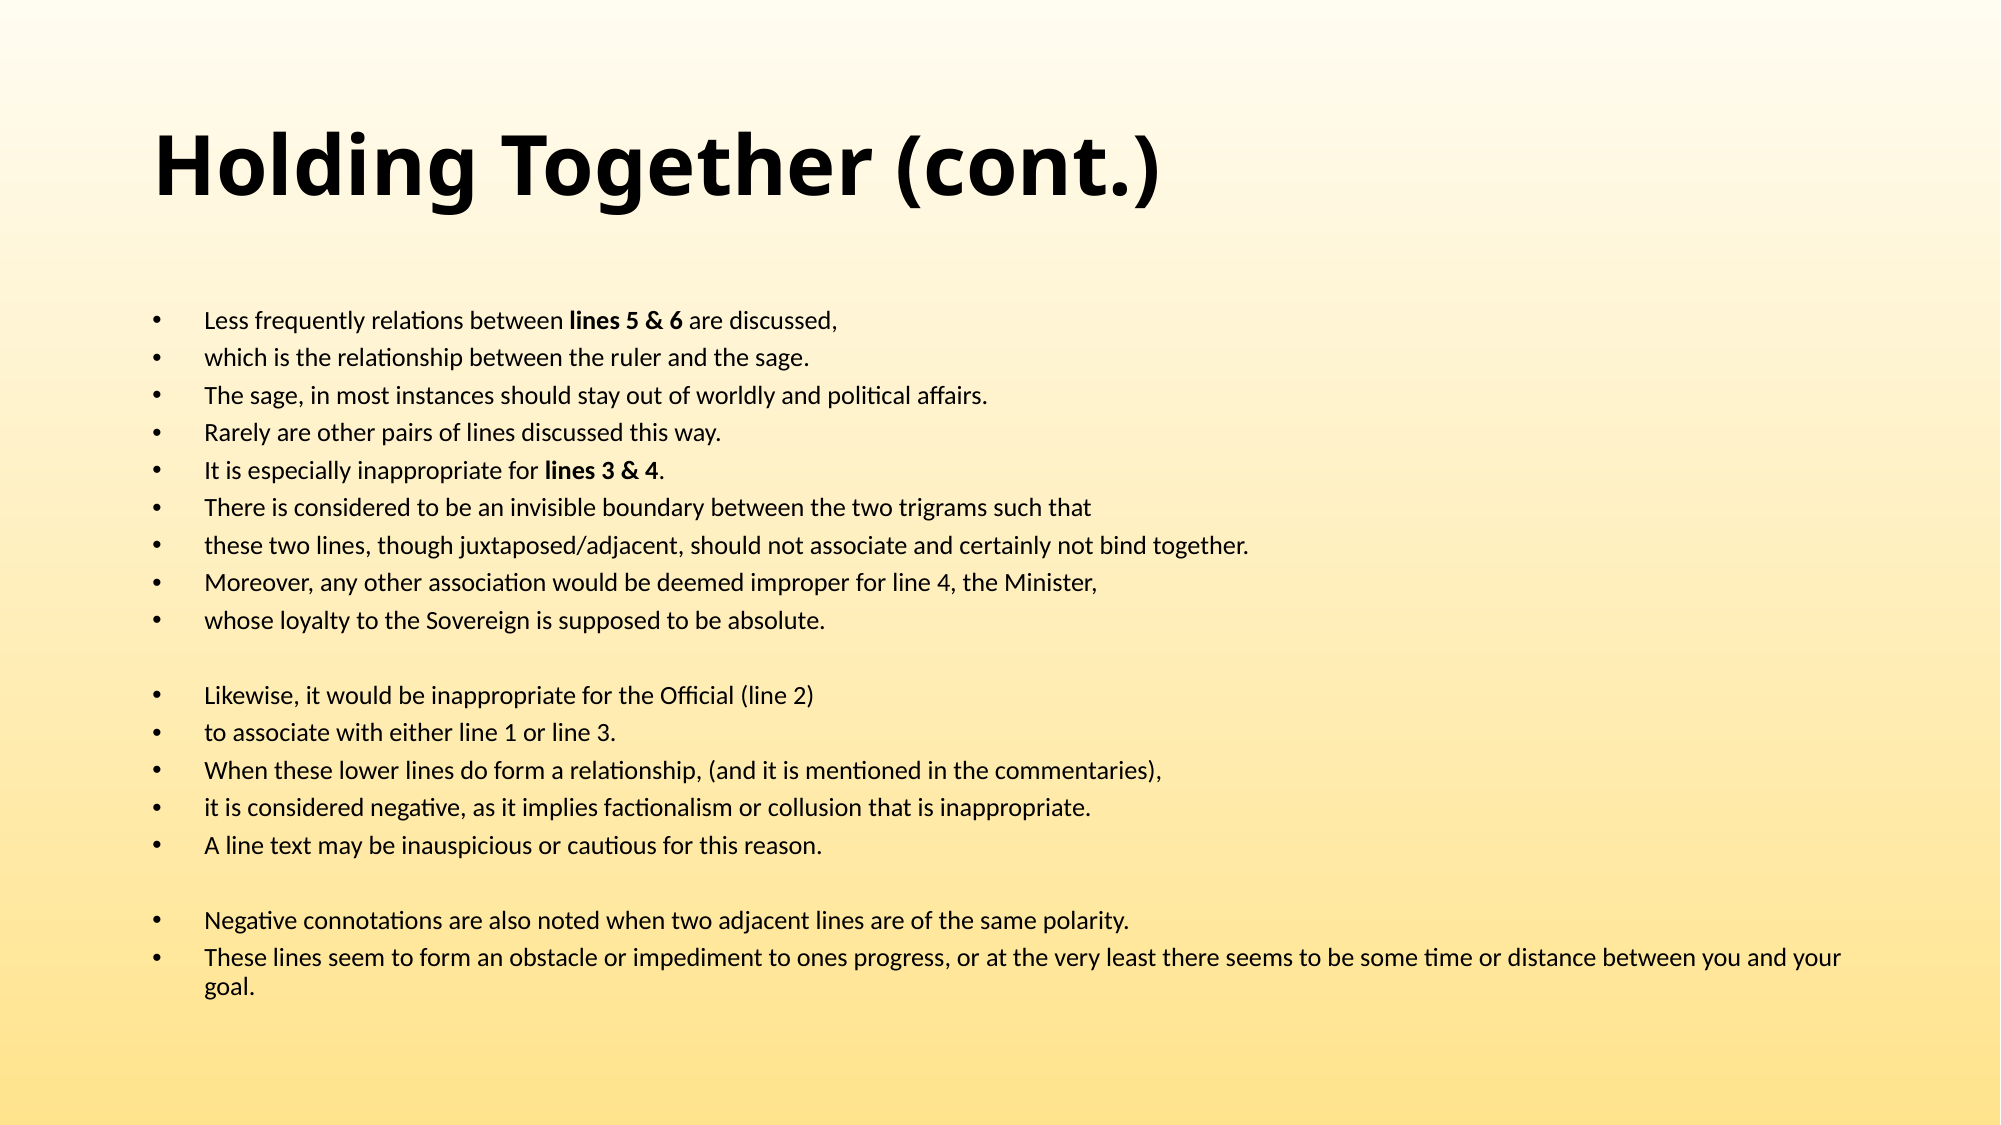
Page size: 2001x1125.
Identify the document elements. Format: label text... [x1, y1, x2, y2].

title Holding Together (cont.) [137, 59, 1863, 278]
list Less frequently relations between lines 5 & 6 are discussed, which is the relationship between the ruler and the sage. The sage, in most instances should stay out of worldly and political affairs. Rarely are other pairs of lines discussed this way. It is especially inappropriate for lines 3 & 4. There is considered to be an invisible boundary between the two trigrams such that these two lines, though juxtaposed/adjacent, should not associate and certainly not bind together. Moreover, any other association would be deemed improper for line 4, the Minister, whose loyalty to the Sovereign is supposed to be absolute. Likewise, it would be inappropriate for the Official (line 2) to associate with either line 1 or line 3. When these lower lines do form a relationship, (and it is mentioned in the commentaries), it is considered negative, as it implies factionalism or collusion that is inappropriate. A line text may be inauspicious or cautious for this reason. Negative connotations are also noted when two adjacent lines are of the same polarity. These lines seem to form an obstacle or impediment to ones progress, or at the very least there seems to be some time or distance between you and your goal. [137, 299, 1863, 1014]
